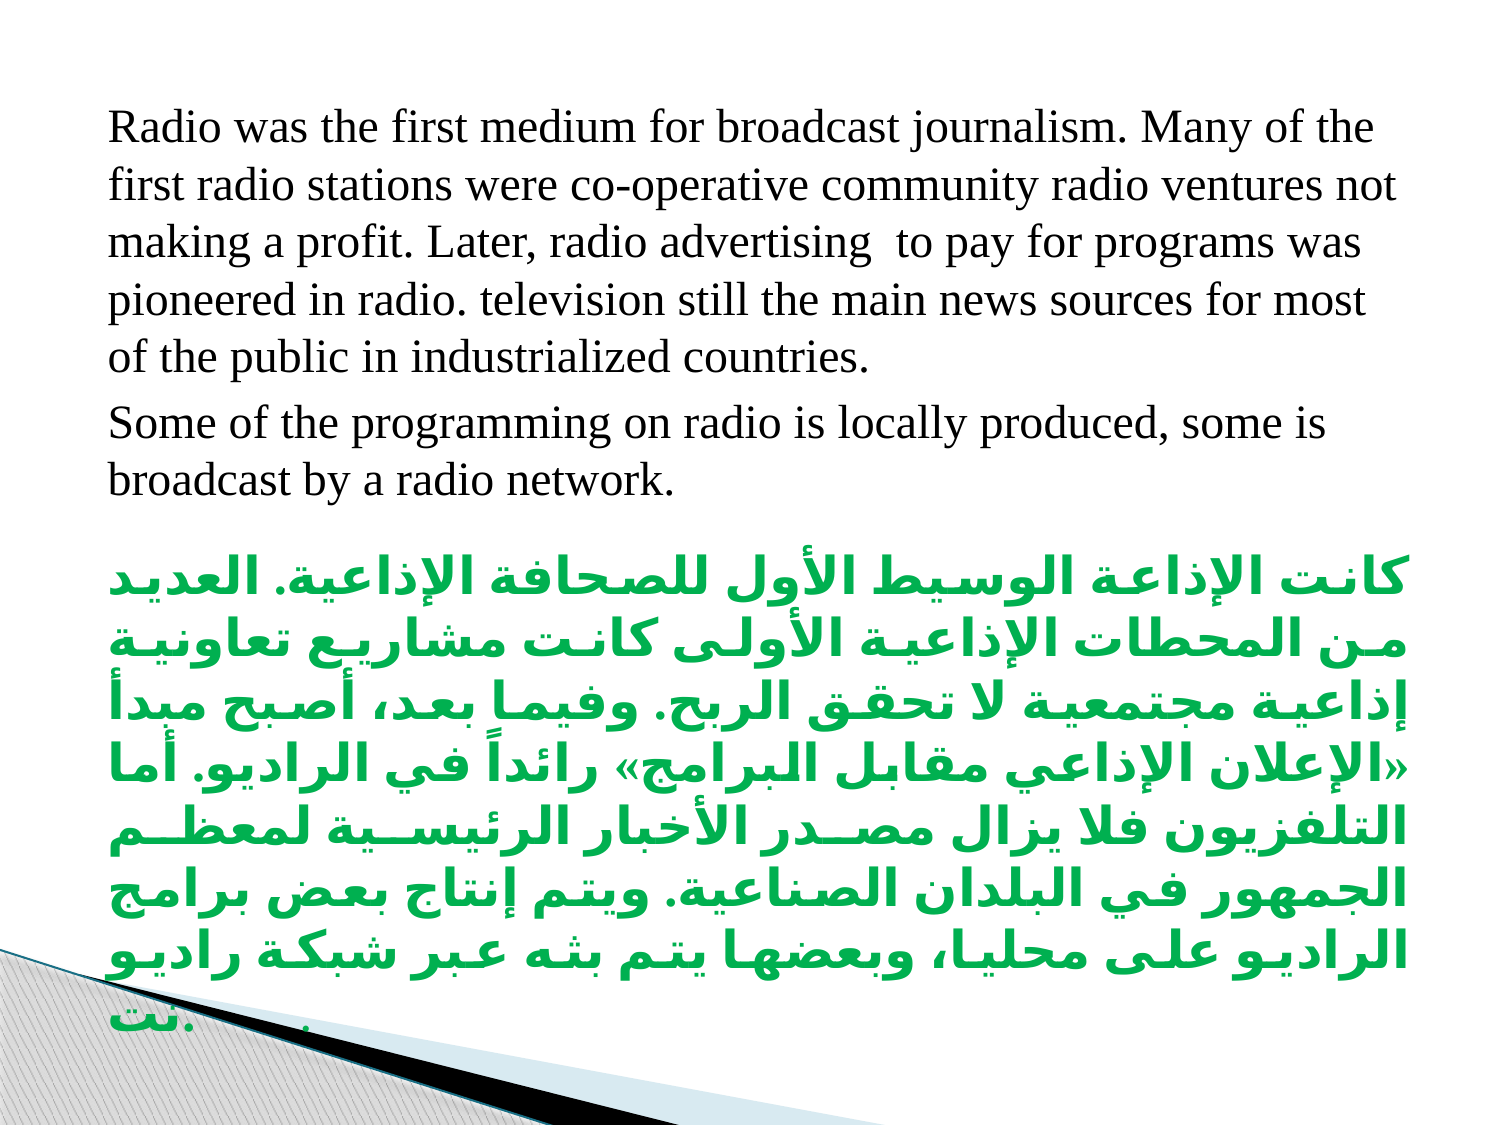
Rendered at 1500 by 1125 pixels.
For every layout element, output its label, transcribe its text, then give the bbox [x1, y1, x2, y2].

list Radio was the first medium for broadcast journalism. Many of the first radio stations were co-operative community radio ventures not making a profit. Later, radio advertising to pay for programs was pioneered in radio. television still the main news sources for most of the public in industrialized countries. Some of the programming on radio is locally produced, some is broadcast by a radio network. كانت الإذاعة الوسيط الأول للصحافة الإذاعية. العديد من المحطات الإذاعية الأولى كانت مشاريع تعاونية إذاعية مجتمعية لا تحقق الربح. وفيما بعد، أصبح مبدأ «الإعلان الإذاعي مقابل البرامج» رائداً في الراديو. أما التلفزيون فلا يزال مصدر الأخبار الرئيسية لمعظم الجمهور في البلدان الصناعية. ويتم إنتاج بعض برامج الراديو على محليا، وبعضها يتم بثه عبر شبكة راديو نت. . [75, 87, 1425, 986]
